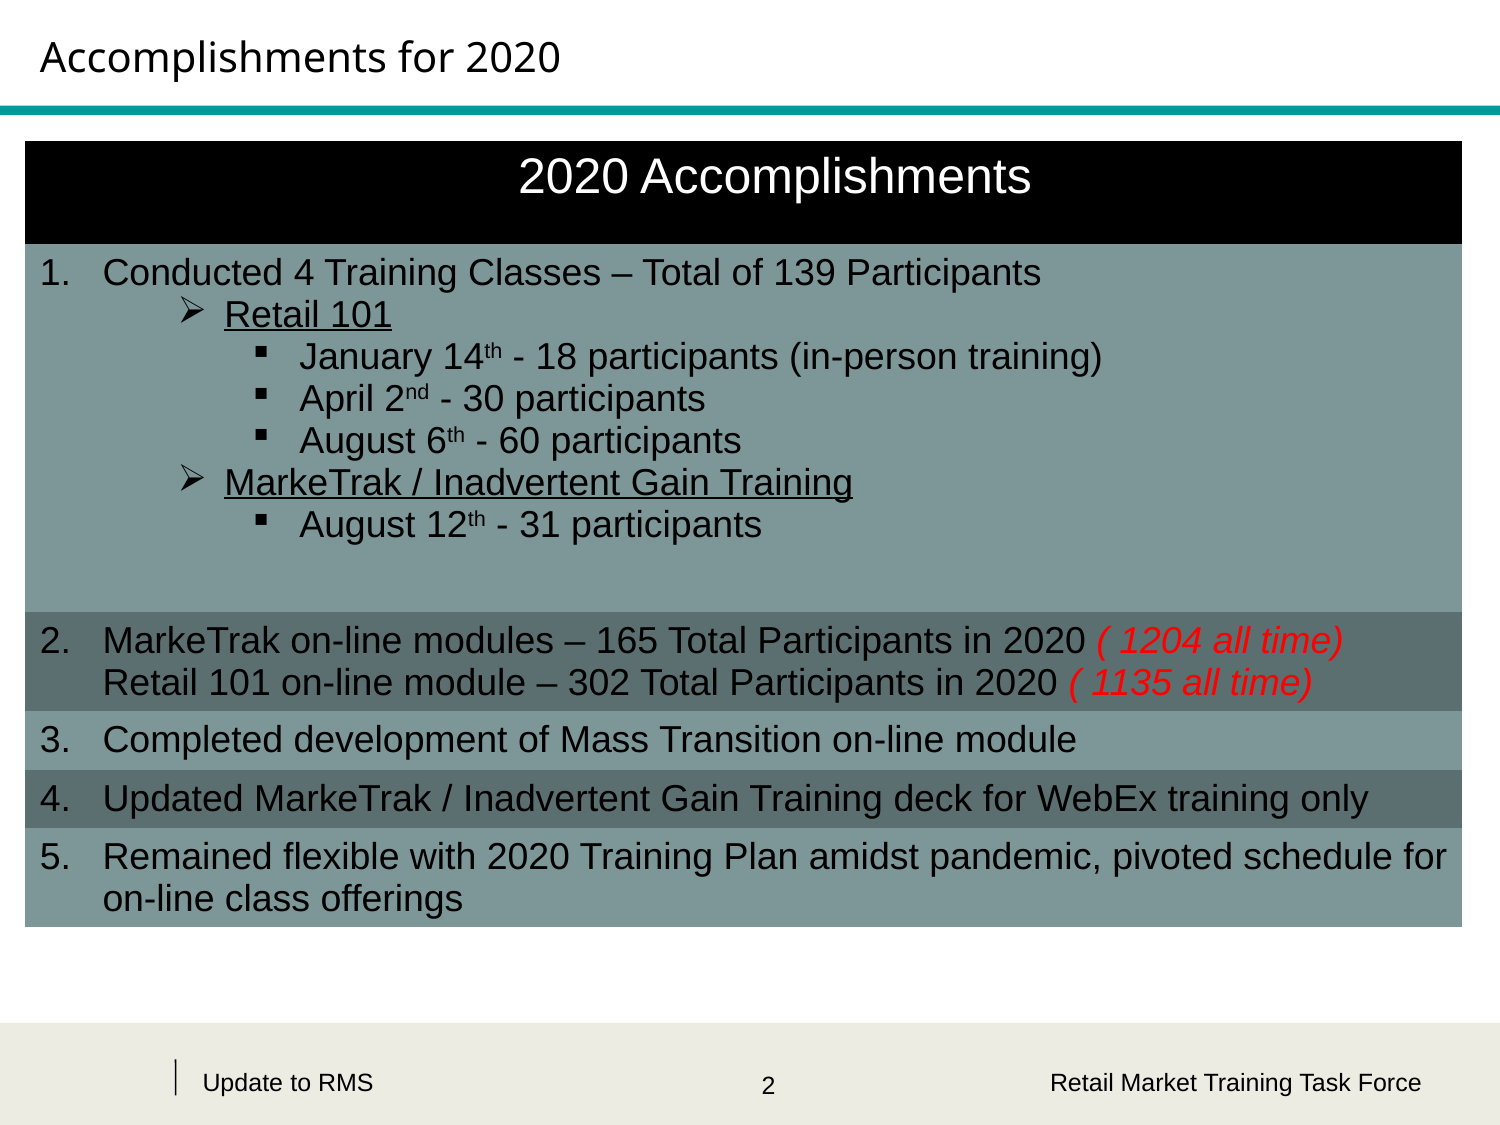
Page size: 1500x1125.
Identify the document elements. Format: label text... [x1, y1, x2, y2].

table_cell MarkeTrak on-line modules – 165 Total Participants in 2020 ( 1204 all time) Retail 101 on-line module – 302 Total Participants in 2020 ( 1135 all time) [87, 612, 1462, 711]
table_cell 1. [25, 244, 87, 612]
table_cell 4. [25, 770, 87, 828]
table_cell Completed development of Mass Transition on-line module [87, 711, 1462, 770]
table_cell 5. [25, 828, 87, 927]
table_cell Remained flexible with 2020 Training Plan amidst pandemic, pivoted schedule for on-line class offerings [87, 828, 1462, 927]
table_header [25, 141, 87, 244]
footer Retail Market Training Task Force [1024, 1059, 1438, 1125]
table_cell Conducted 4 Training Classes – Total of 139 Participants Retail 101 January 14th - 18 participants (in-person training) April 2nd - 30 participants August 6th - 60 participants MarkeTrak / Inadvertent Gain Training August 12th - 31 participants [87, 244, 1462, 612]
title Accomplishments for 2020 [24, 0, 1451, 113]
table_cell 3. [25, 711, 87, 770]
table_cell Updated MarkeTrak / Inadvertent Gain Training deck for WebEx training only [87, 770, 1462, 828]
slide_number Update to RMS [187, 1059, 538, 1125]
table_cell 2. [25, 612, 87, 711]
table_header 2020 Accomplishments [87, 141, 1462, 244]
